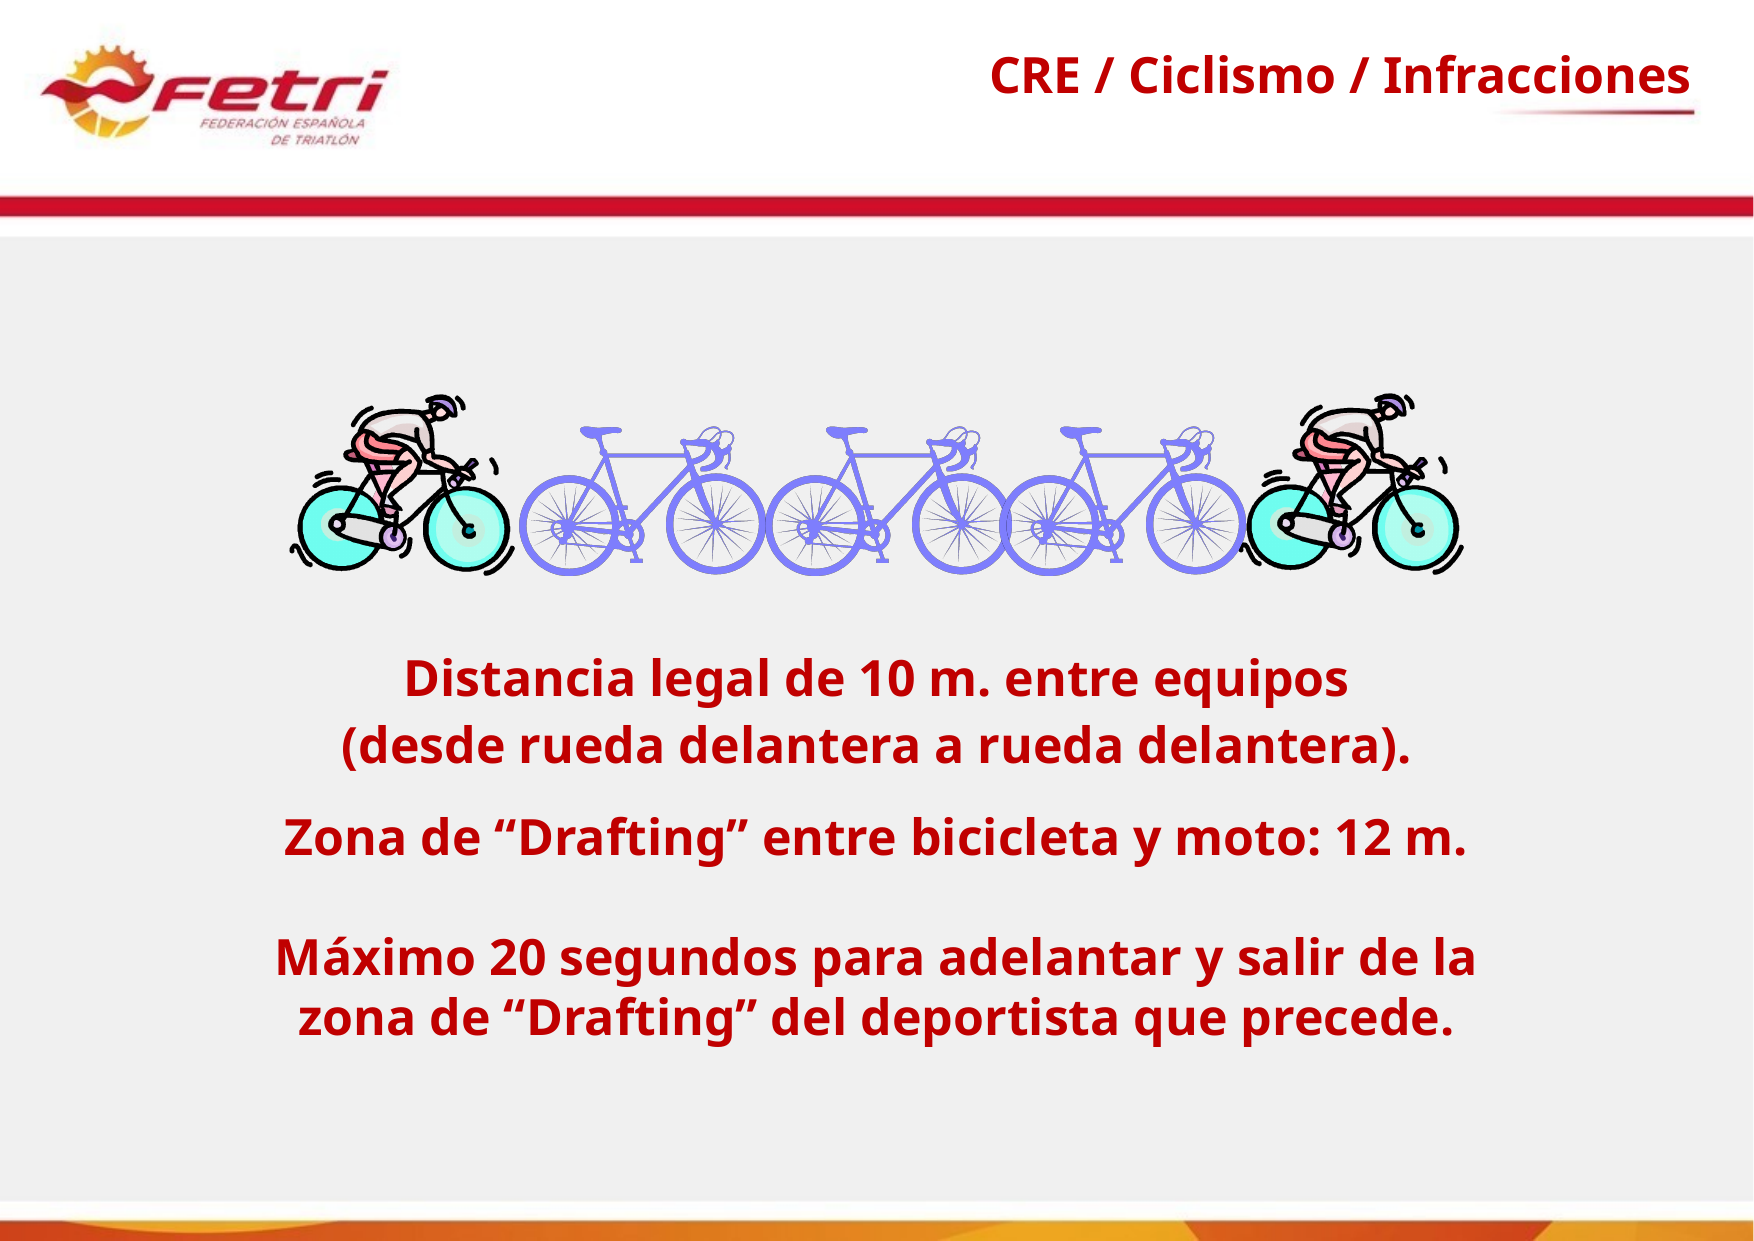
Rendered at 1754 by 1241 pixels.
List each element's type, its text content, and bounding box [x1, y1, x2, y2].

text_box Zona de “Drafting” entre bicicleta y moto: 12 m. Máximo 20 segundos para adelantar y salir de la zona de “Drafting” del deportista que precede. [238, 797, 1515, 1056]
picture [0, 0, 1754, 1241]
text_box CRE / Ciclismo / Infracciones [952, 35, 1707, 117]
text_box Distancia legal de 10 m. entre equipos (desde rueda delantera a rueda delantera). [238, 632, 1515, 783]
